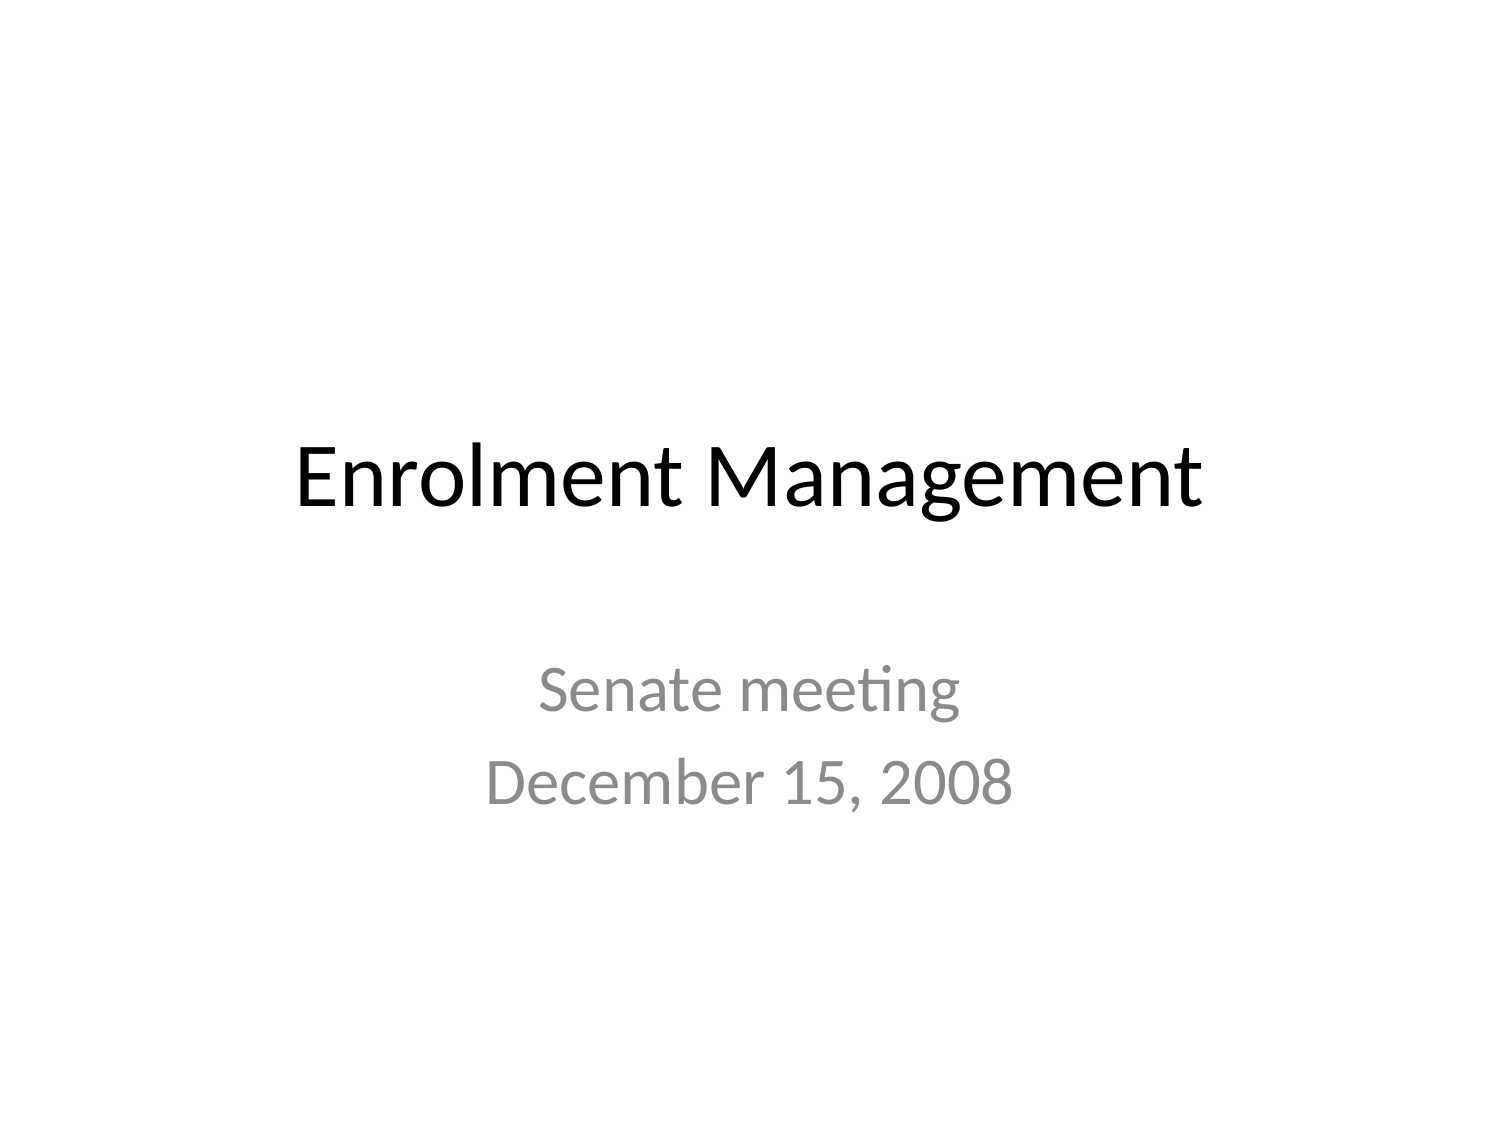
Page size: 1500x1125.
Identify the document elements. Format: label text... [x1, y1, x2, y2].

title Enrolment Management [112, 349, 1388, 591]
subtitle Senate meeting December 15, 2008 [225, 637, 1275, 925]
